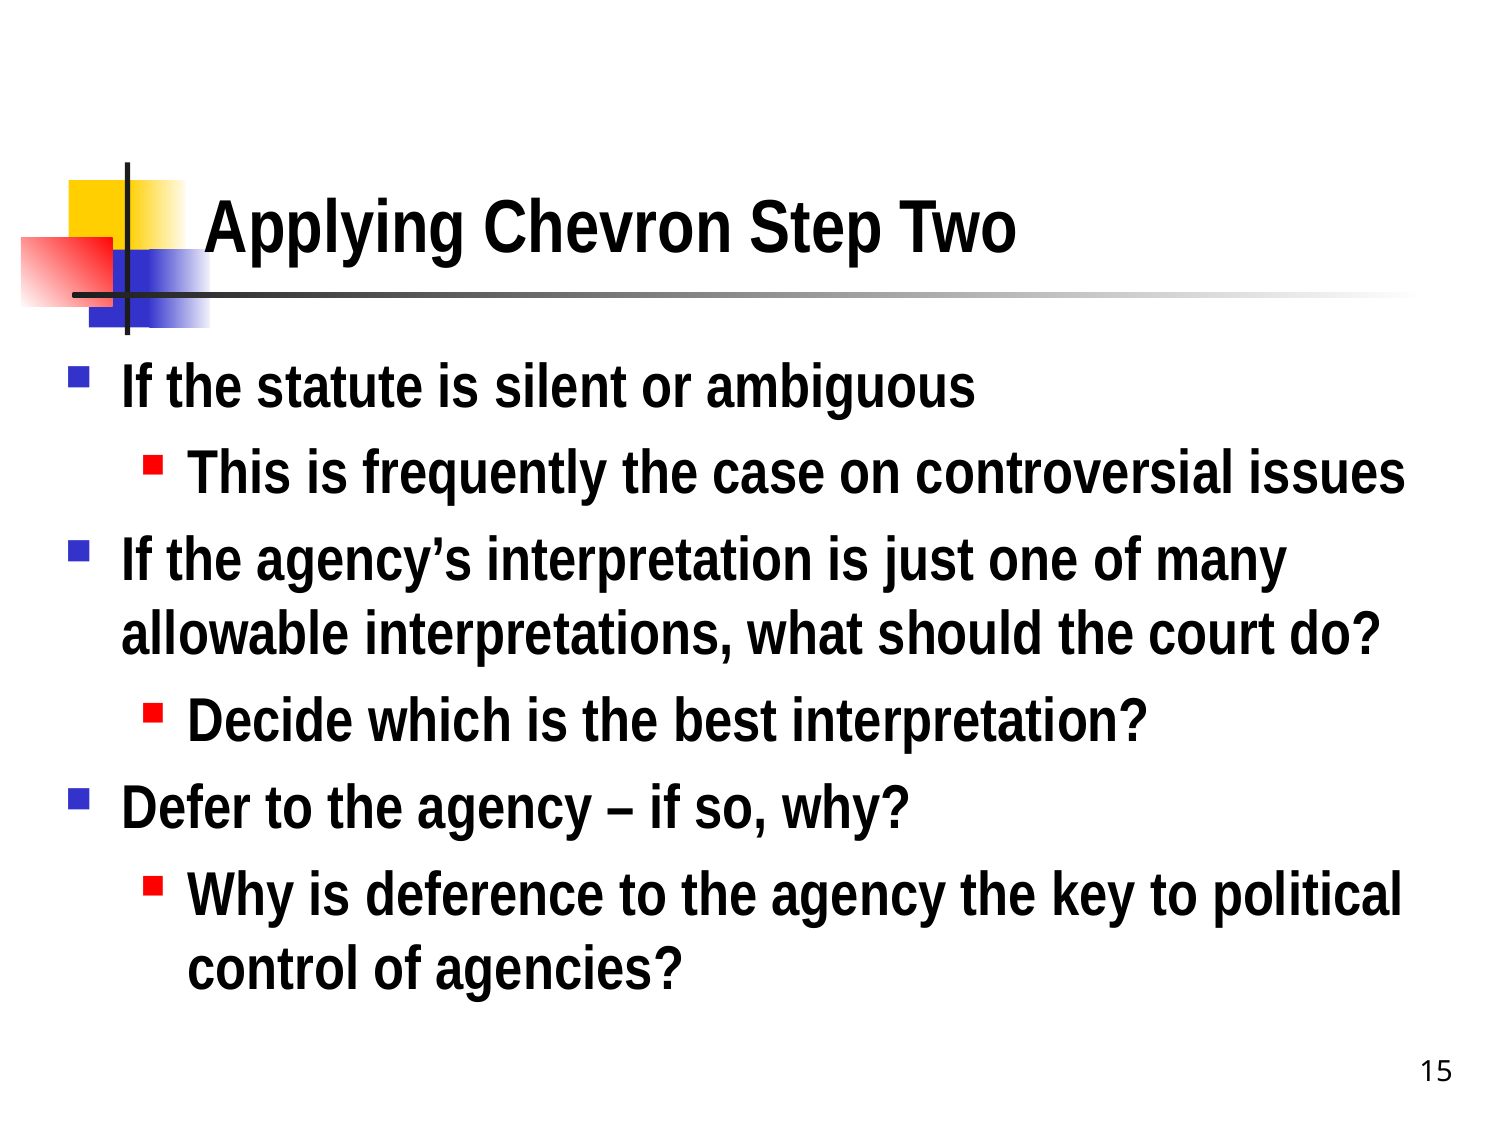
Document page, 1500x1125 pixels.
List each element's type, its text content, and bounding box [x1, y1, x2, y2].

title Applying Chevron Step Two [188, 35, 1468, 275]
list If the statute is silent or ambiguous This is frequently the case on controversial issues If the agency’s interpretation is just one of many allowable interpretations, what should the court do? Decide which is the best interpretation? Defer to the agency – if so, why? Why is deference to the agency the key to political control of agencies? [50, 337, 1450, 1075]
slide_number 15 [1155, 1024, 1468, 1100]
